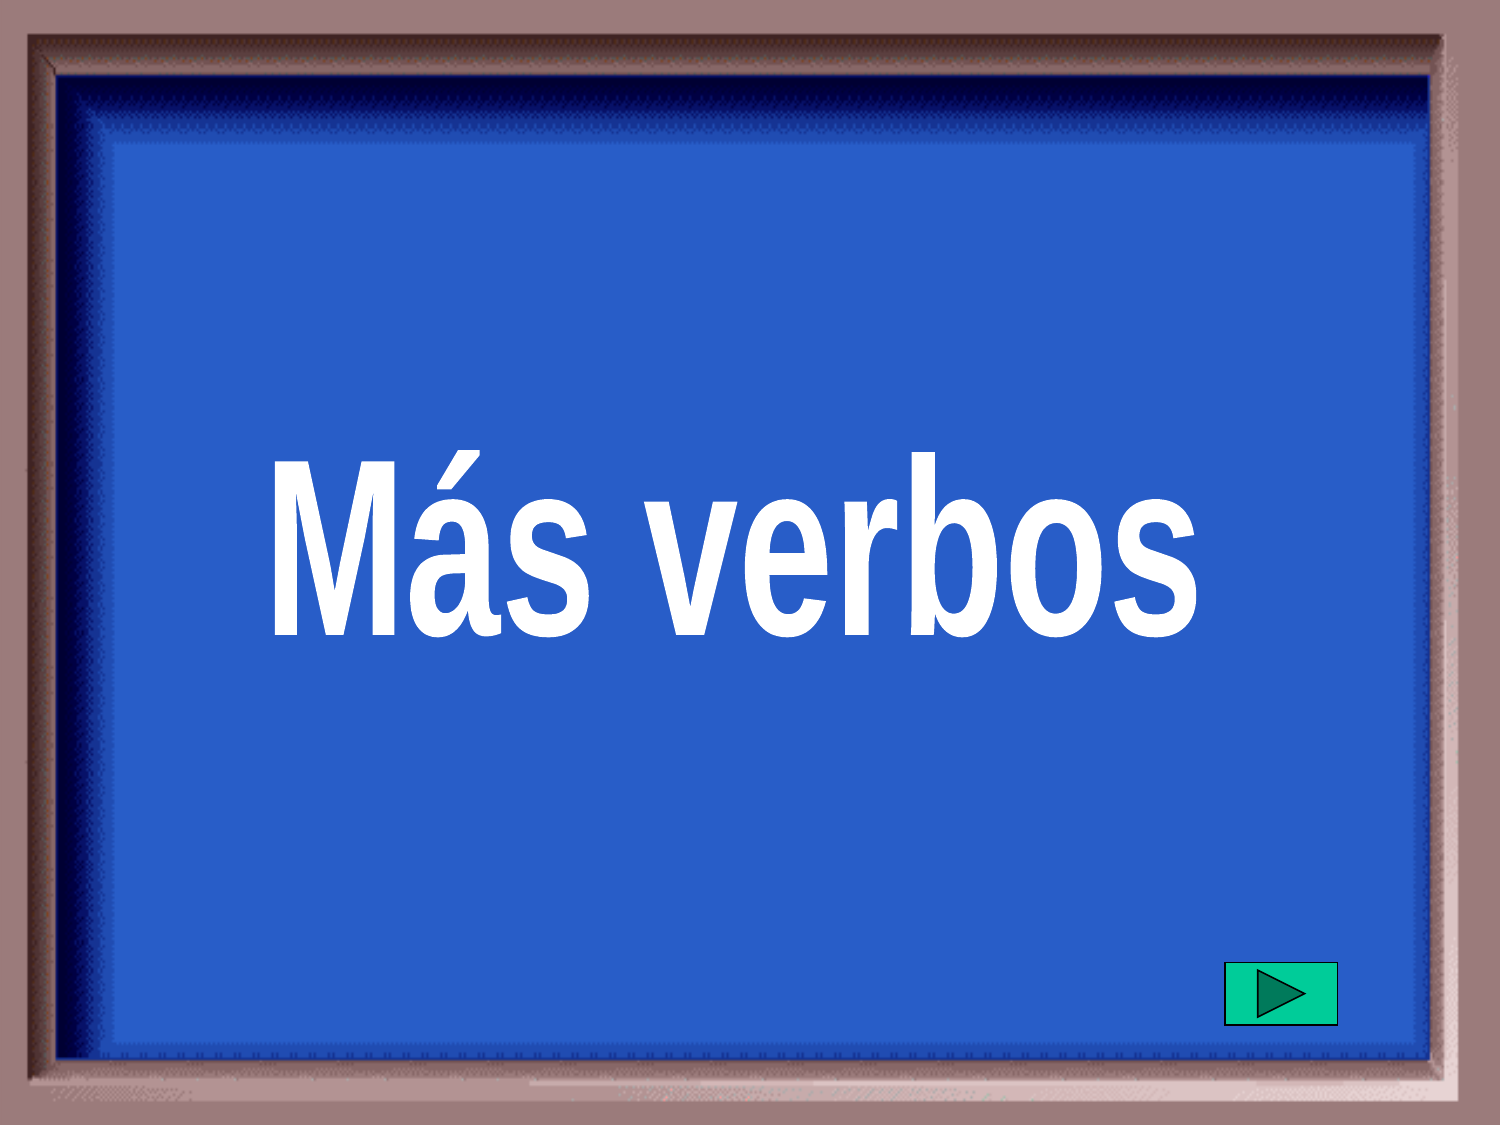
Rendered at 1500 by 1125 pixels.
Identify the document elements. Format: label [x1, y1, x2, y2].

text_box [1224, 962, 1338, 1025]
picture [0, 0, 1500, 1125]
